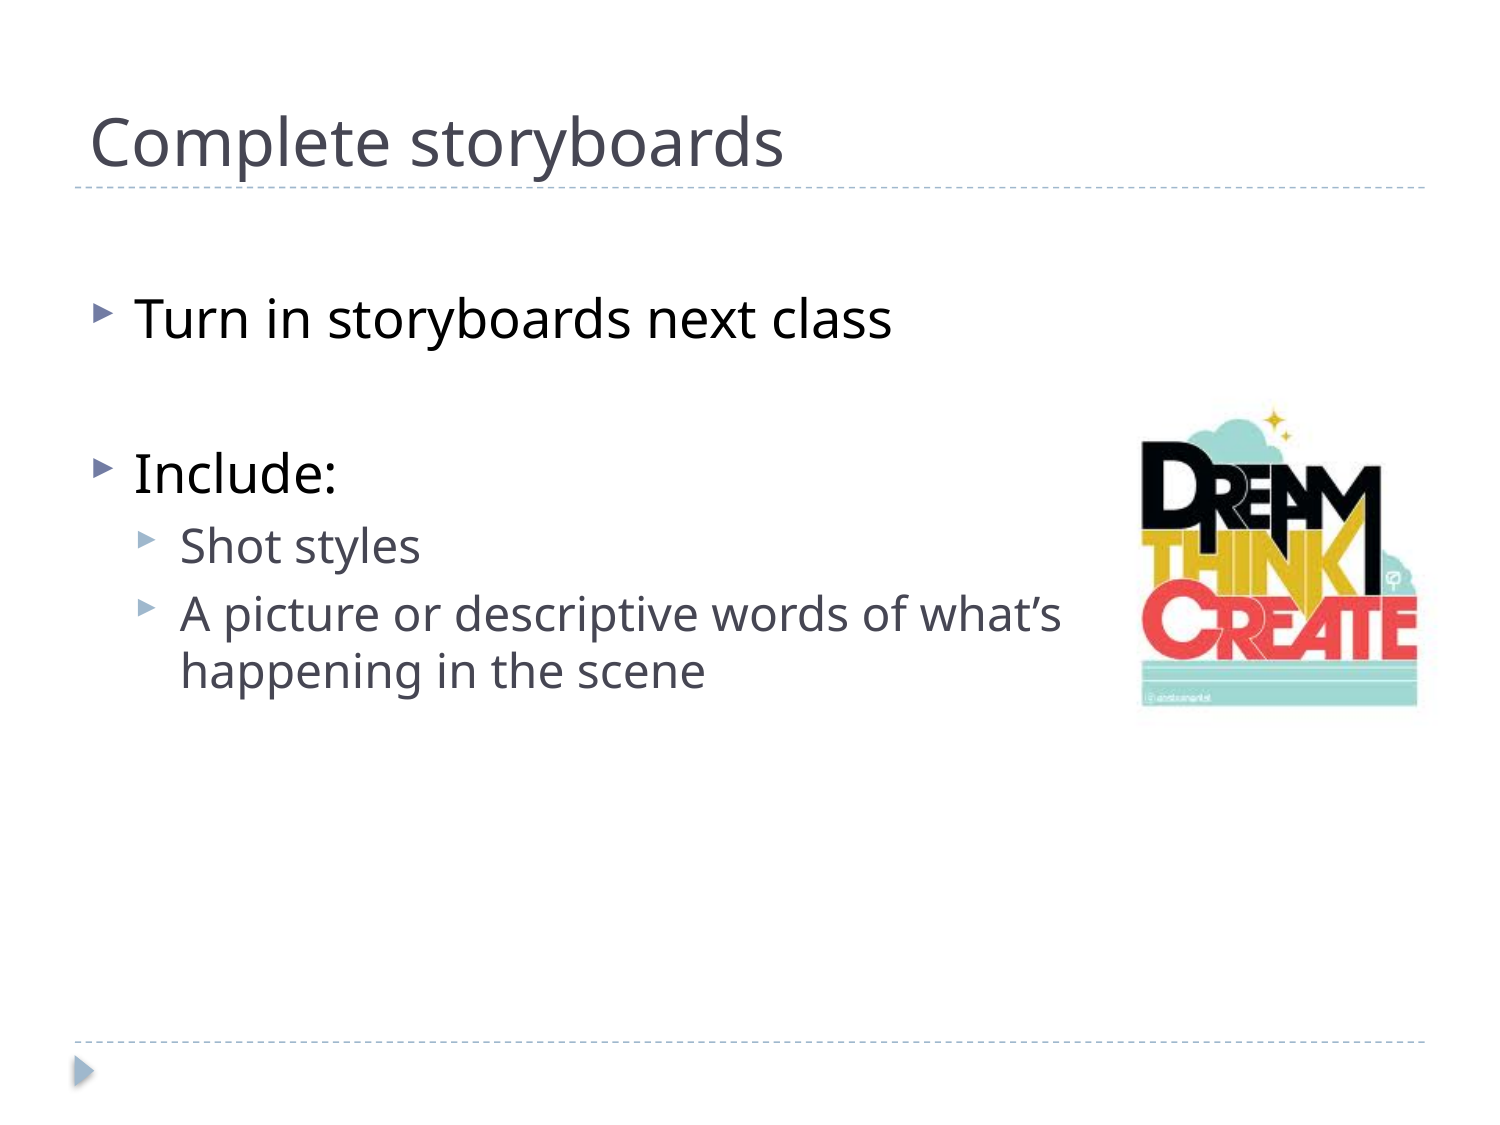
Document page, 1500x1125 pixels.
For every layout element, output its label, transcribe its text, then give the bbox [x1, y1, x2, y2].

picture [1112, 374, 1447, 743]
list Turn in storyboards next class Include: Shot styles A picture or descriptive words of what’s happening in the scene [75, 200, 1150, 1010]
title Complete storyboards [75, 24, 1425, 188]
